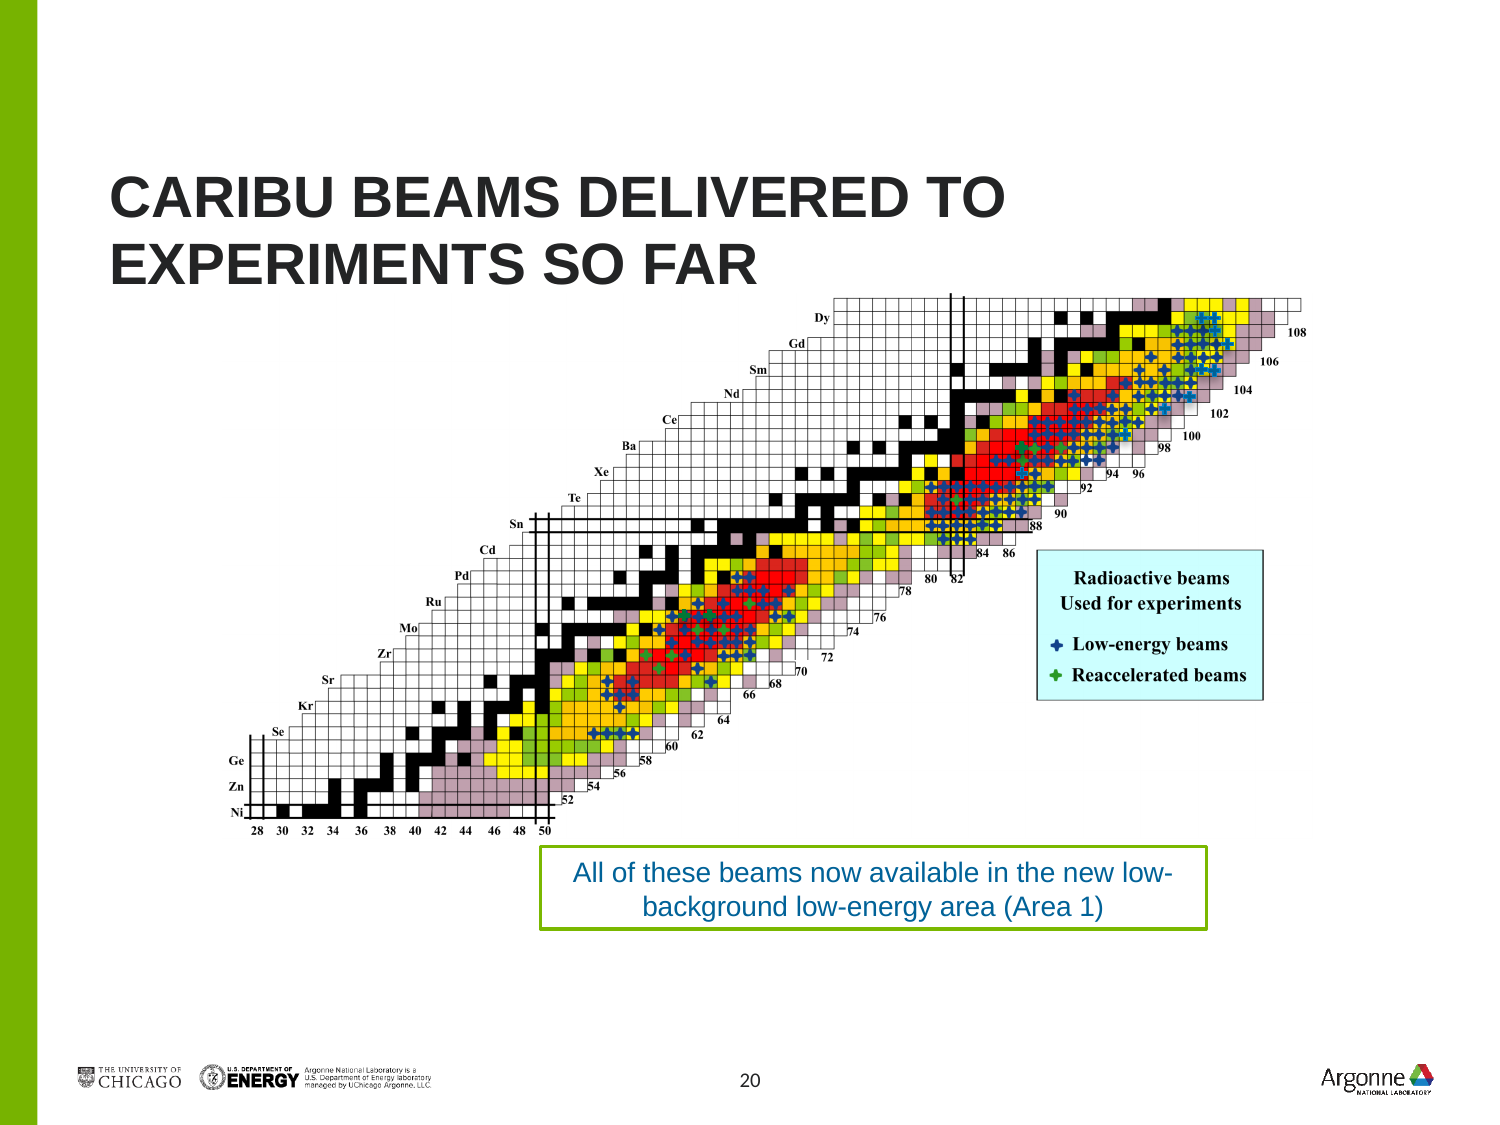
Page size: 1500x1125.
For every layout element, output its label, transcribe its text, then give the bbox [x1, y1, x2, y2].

text_box All of these beams now available in the new low-background low-energy area (Area 1) [540, 852, 1207, 930]
slide_number 20 [712, 1061, 788, 1092]
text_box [222, 293, 1313, 839]
picture [75, 1062, 439, 1092]
title CARIBU beams delivered to experiments so far [109, 241, 1275, 298]
picture [1315, 1055, 1442, 1102]
